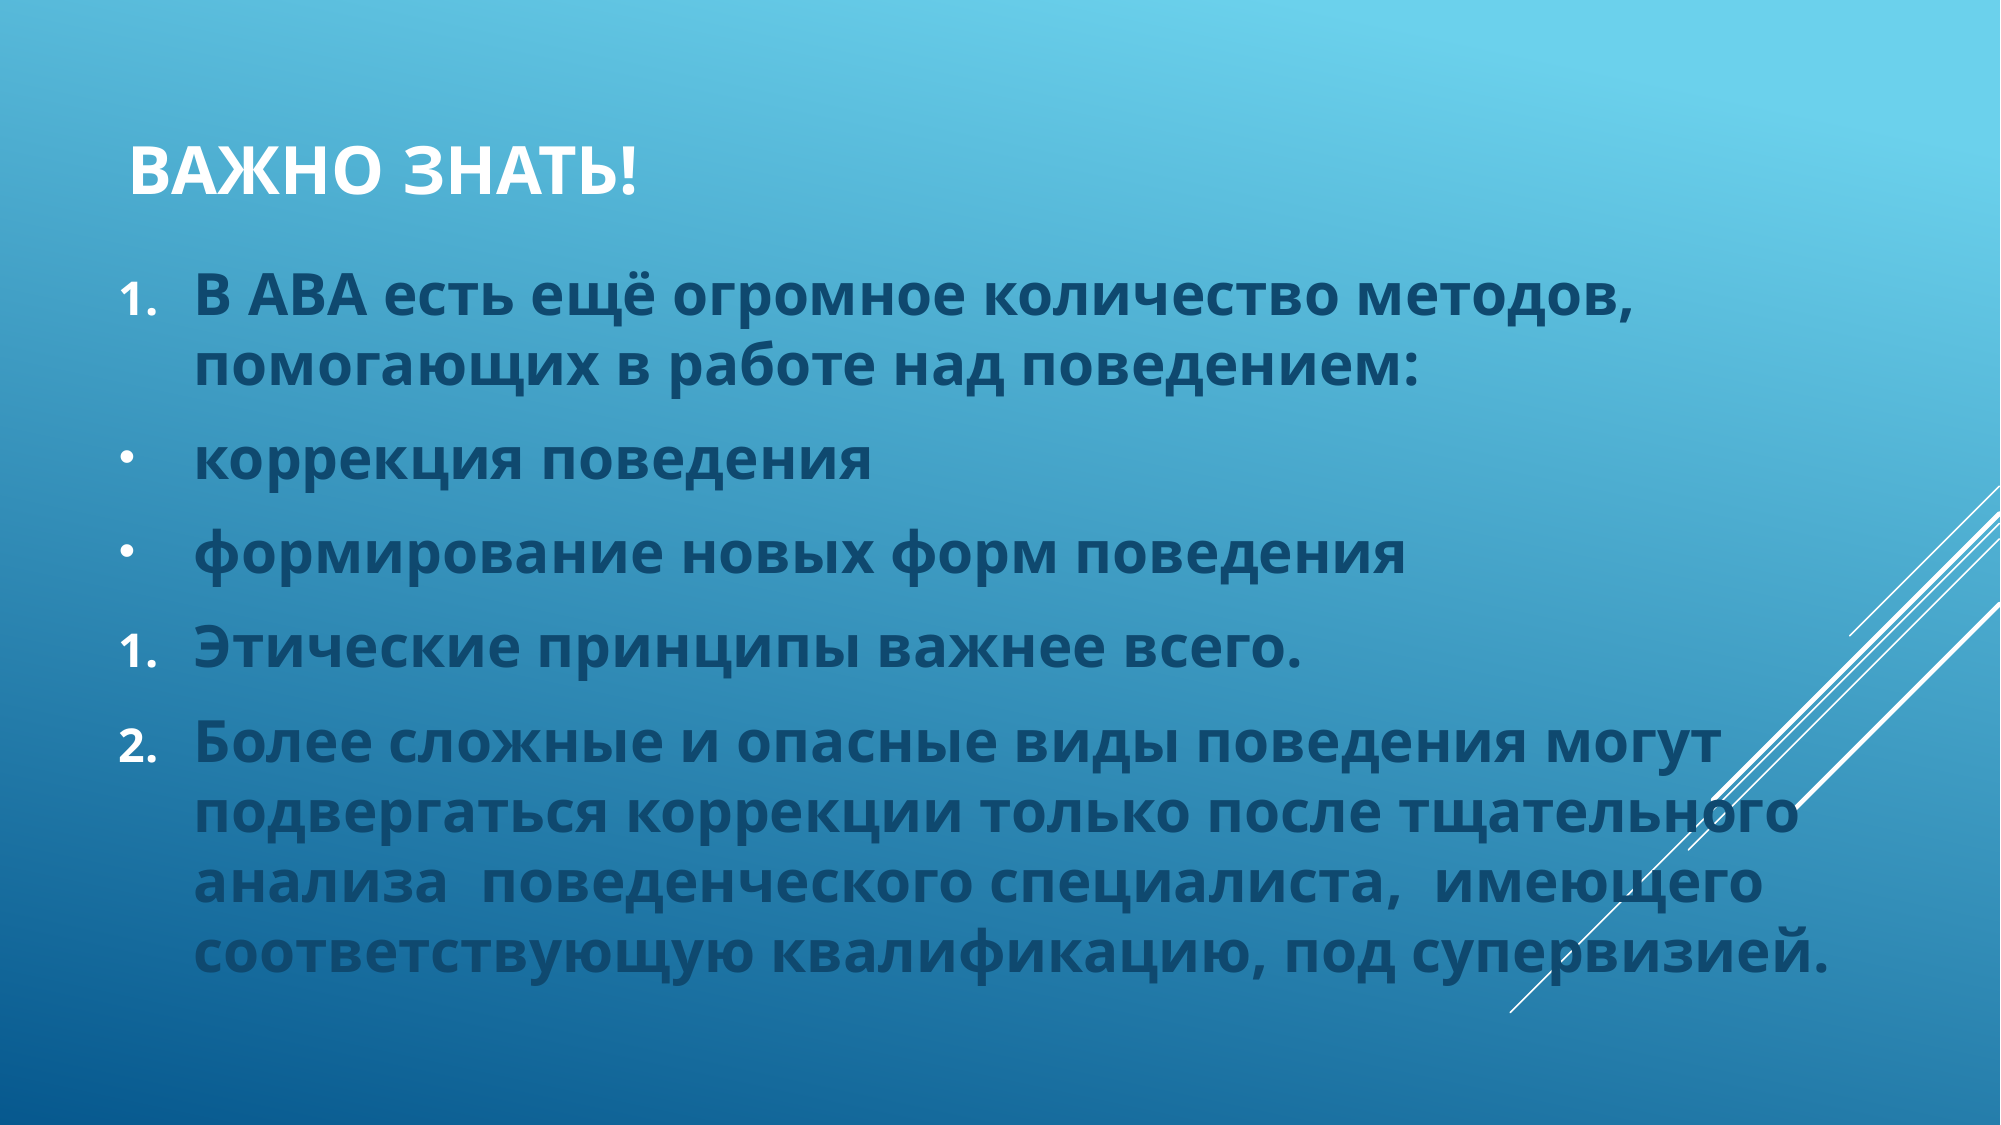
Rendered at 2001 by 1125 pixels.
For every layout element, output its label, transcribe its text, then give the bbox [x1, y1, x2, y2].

list В АВА есть ещё огромное количество методов, помогающих в работе над поведением: коррекция поведения формирование новых форм поведения Этические принципы важнее всего. Более сложные и опасные виды поведения могут подвергаться коррекции только после тщательного анализа поведенческого специалиста, имеющего соответствующую квалификацию, под супервизией. [103, 257, 1880, 984]
title Важно знать! [112, 112, 1763, 224]
